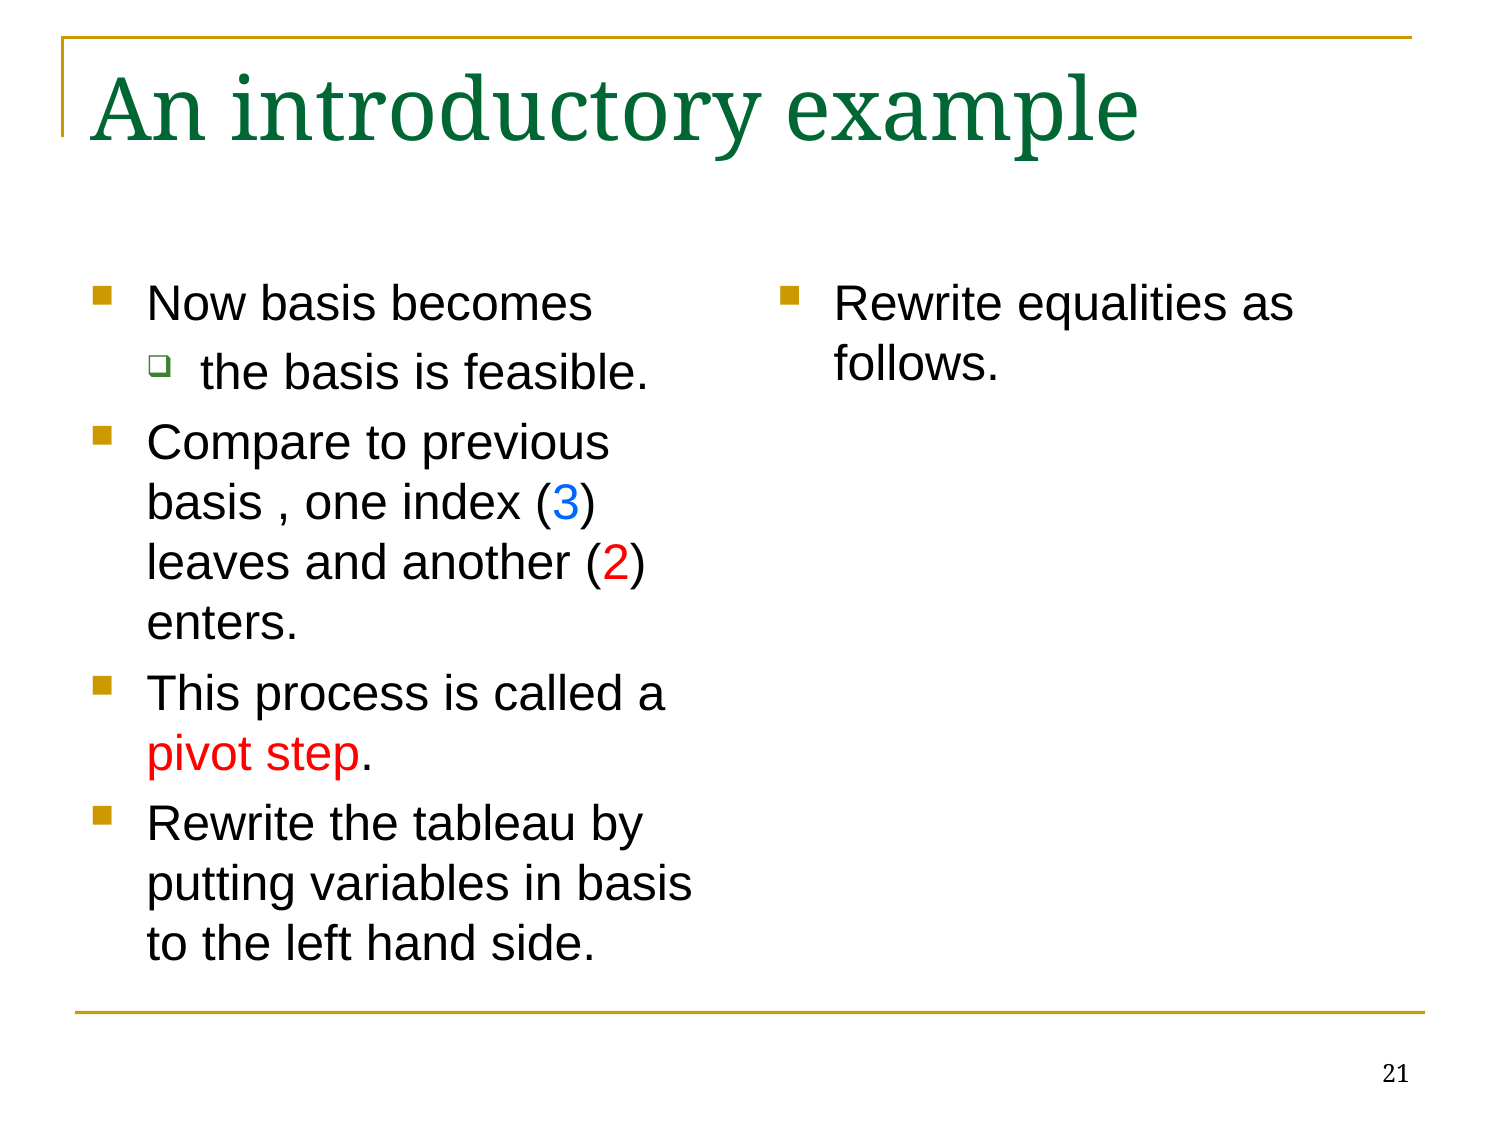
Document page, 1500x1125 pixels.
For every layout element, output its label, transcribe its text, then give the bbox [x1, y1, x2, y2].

title An introductory example [75, 45, 1425, 233]
slide_number 21 [1074, 1024, 1425, 1100]
